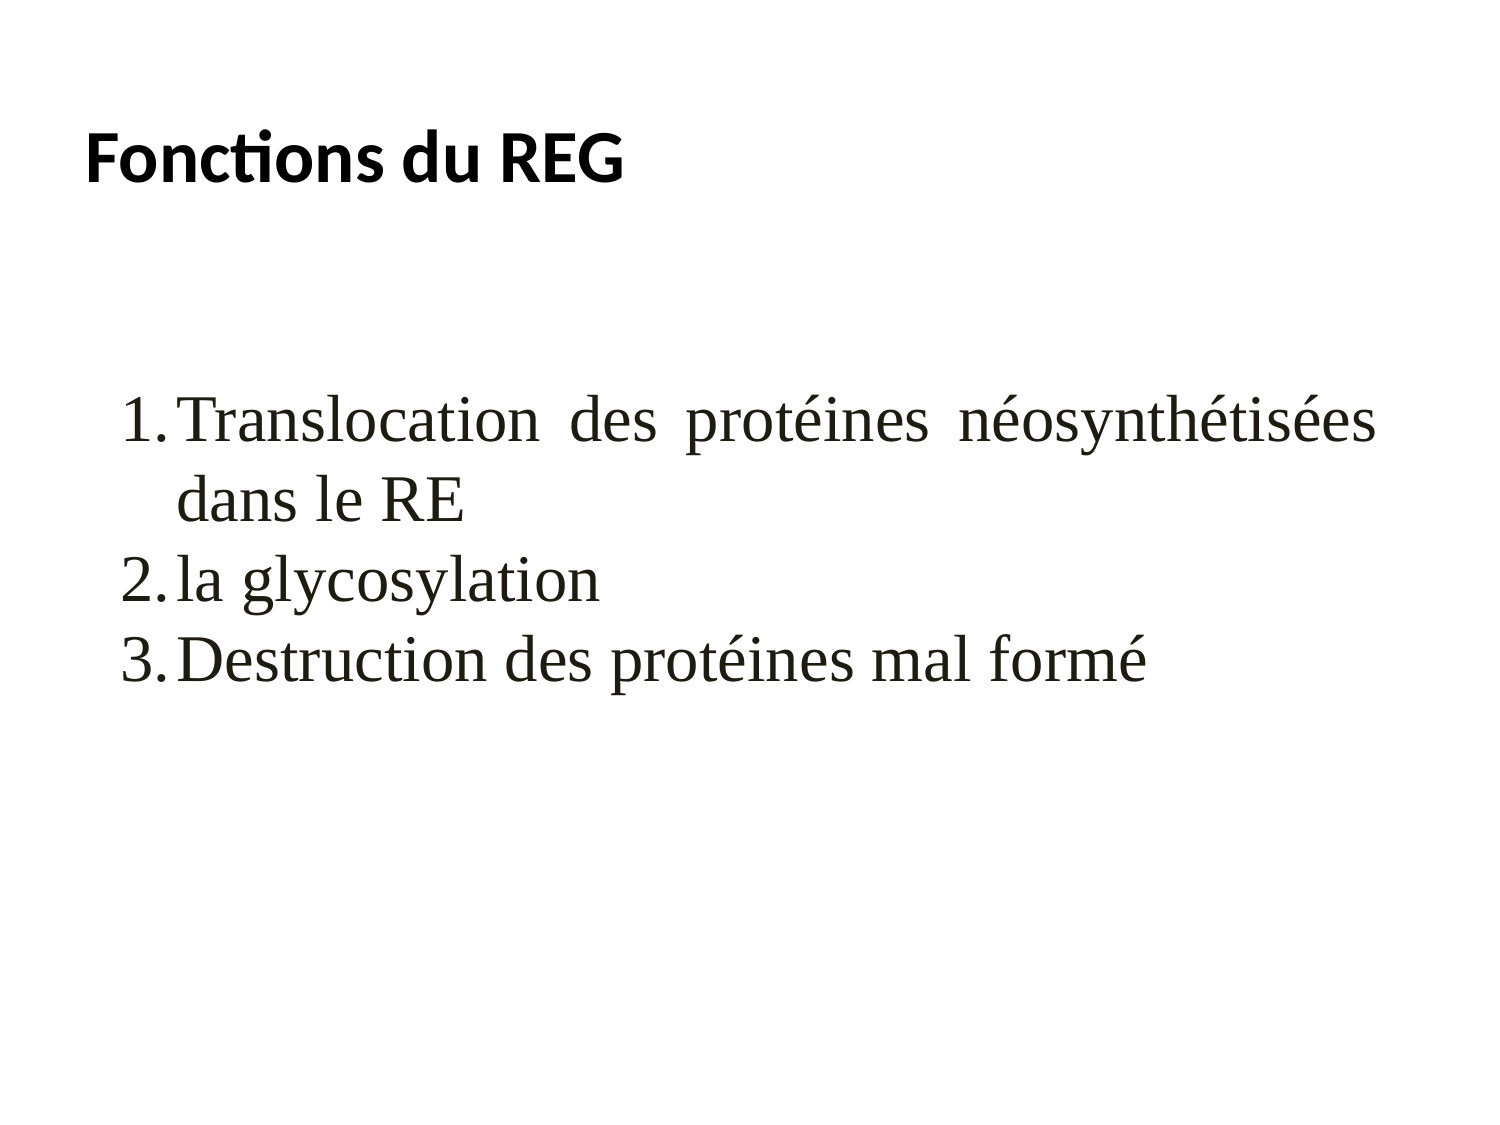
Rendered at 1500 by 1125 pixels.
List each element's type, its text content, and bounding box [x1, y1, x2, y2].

text_box Translocation des protéines néosynthétisées dans le RE la glycosylation Destruction des protéines mal formé [103, 232, 1397, 928]
title Fonctions du REG [70, 164, 1421, 282]
